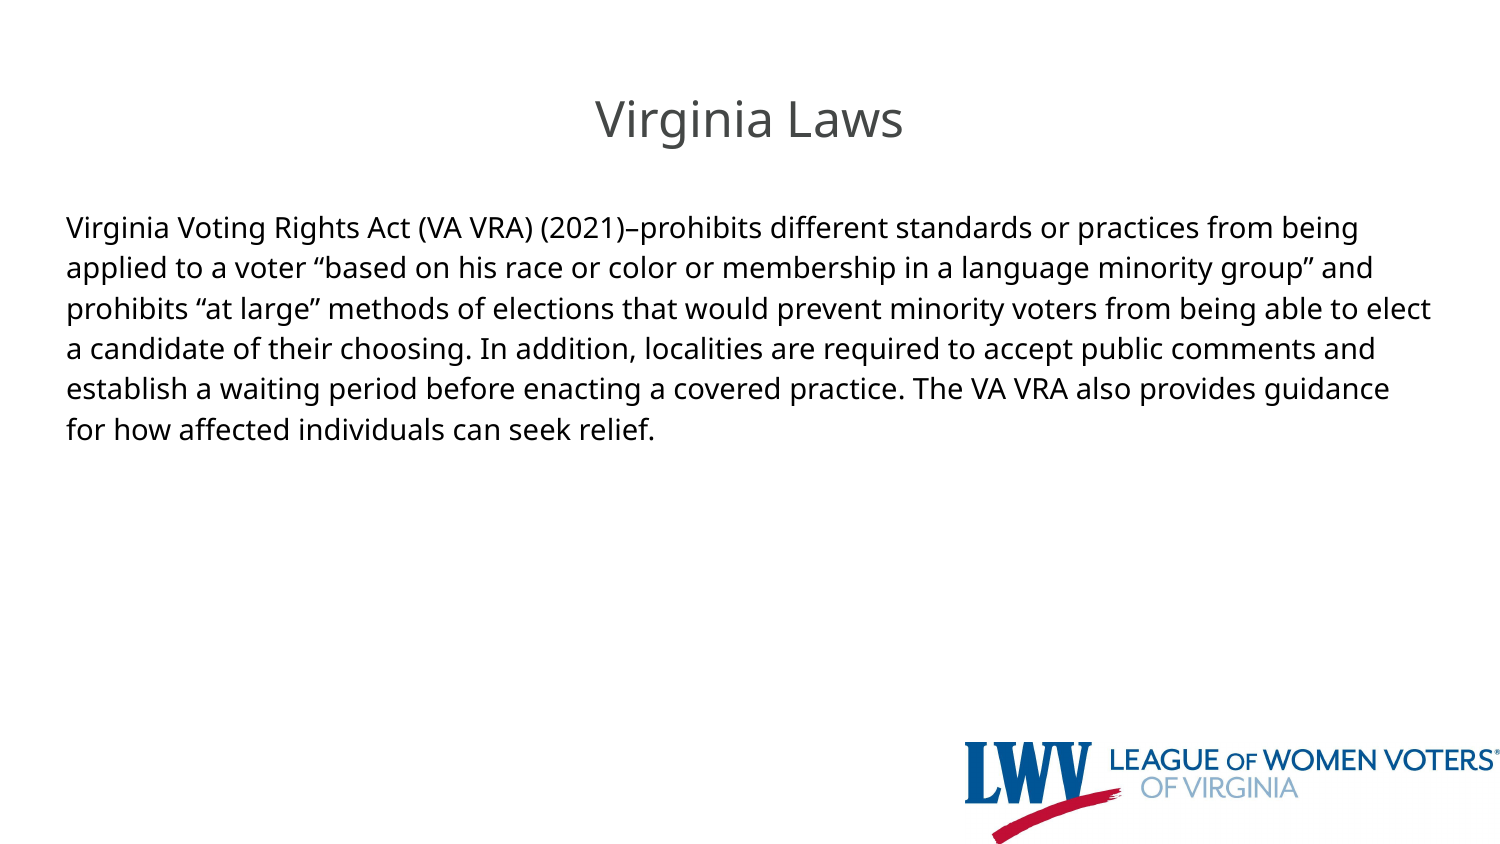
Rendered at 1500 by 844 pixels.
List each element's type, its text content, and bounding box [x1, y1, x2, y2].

list Virginia Voting Rights Act (VA VRA) (2021)–prohibits different standards or practices from being applied to a voter “based on his race or color or membership in a language minority group” and prohibits “at large” methods of elections that would prevent minority voters from being able to elect a candidate of their choosing. In addition, localities are required to accept public comments and establish a waiting period before enacting a covered practice. The VA VRA also provides guidance for how affected individuals can seek relief. [51, 189, 1449, 750]
title Virginia Laws [51, 72, 1449, 167]
picture [965, 742, 1500, 844]
